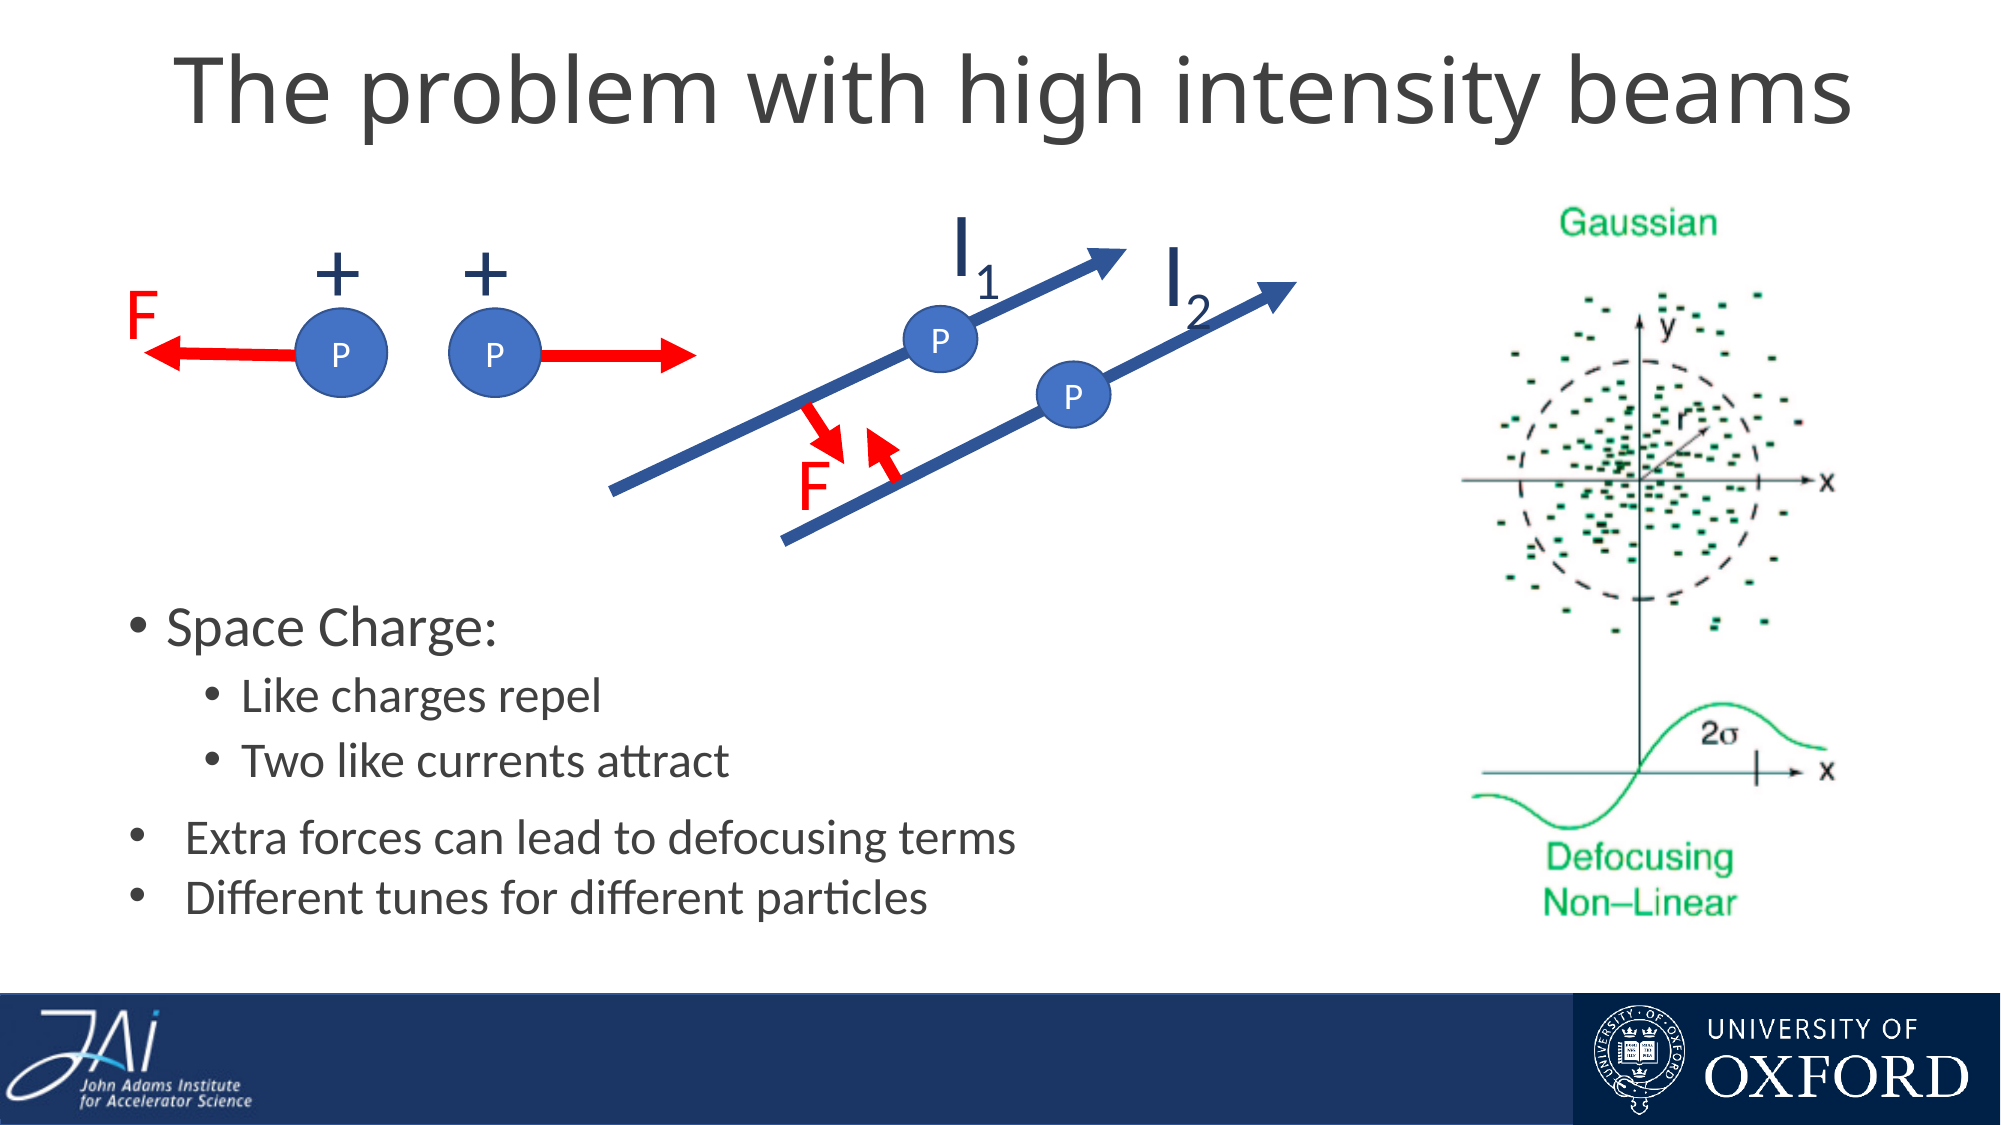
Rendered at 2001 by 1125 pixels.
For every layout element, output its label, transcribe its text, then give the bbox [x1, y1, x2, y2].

list Space Charge: Like charges repel Two like currents attract [113, 588, 1183, 877]
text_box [610, 177, 1298, 542]
title The problem with high intensity beams [152, 24, 1878, 163]
picture [0, 996, 430, 1119]
text_box Extra forces can lead to defocusing terms Different tunes for different particles [113, 796, 1114, 932]
picture [1573, 993, 2000, 1125]
picture [1436, 166, 1872, 956]
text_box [110, 204, 610, 398]
